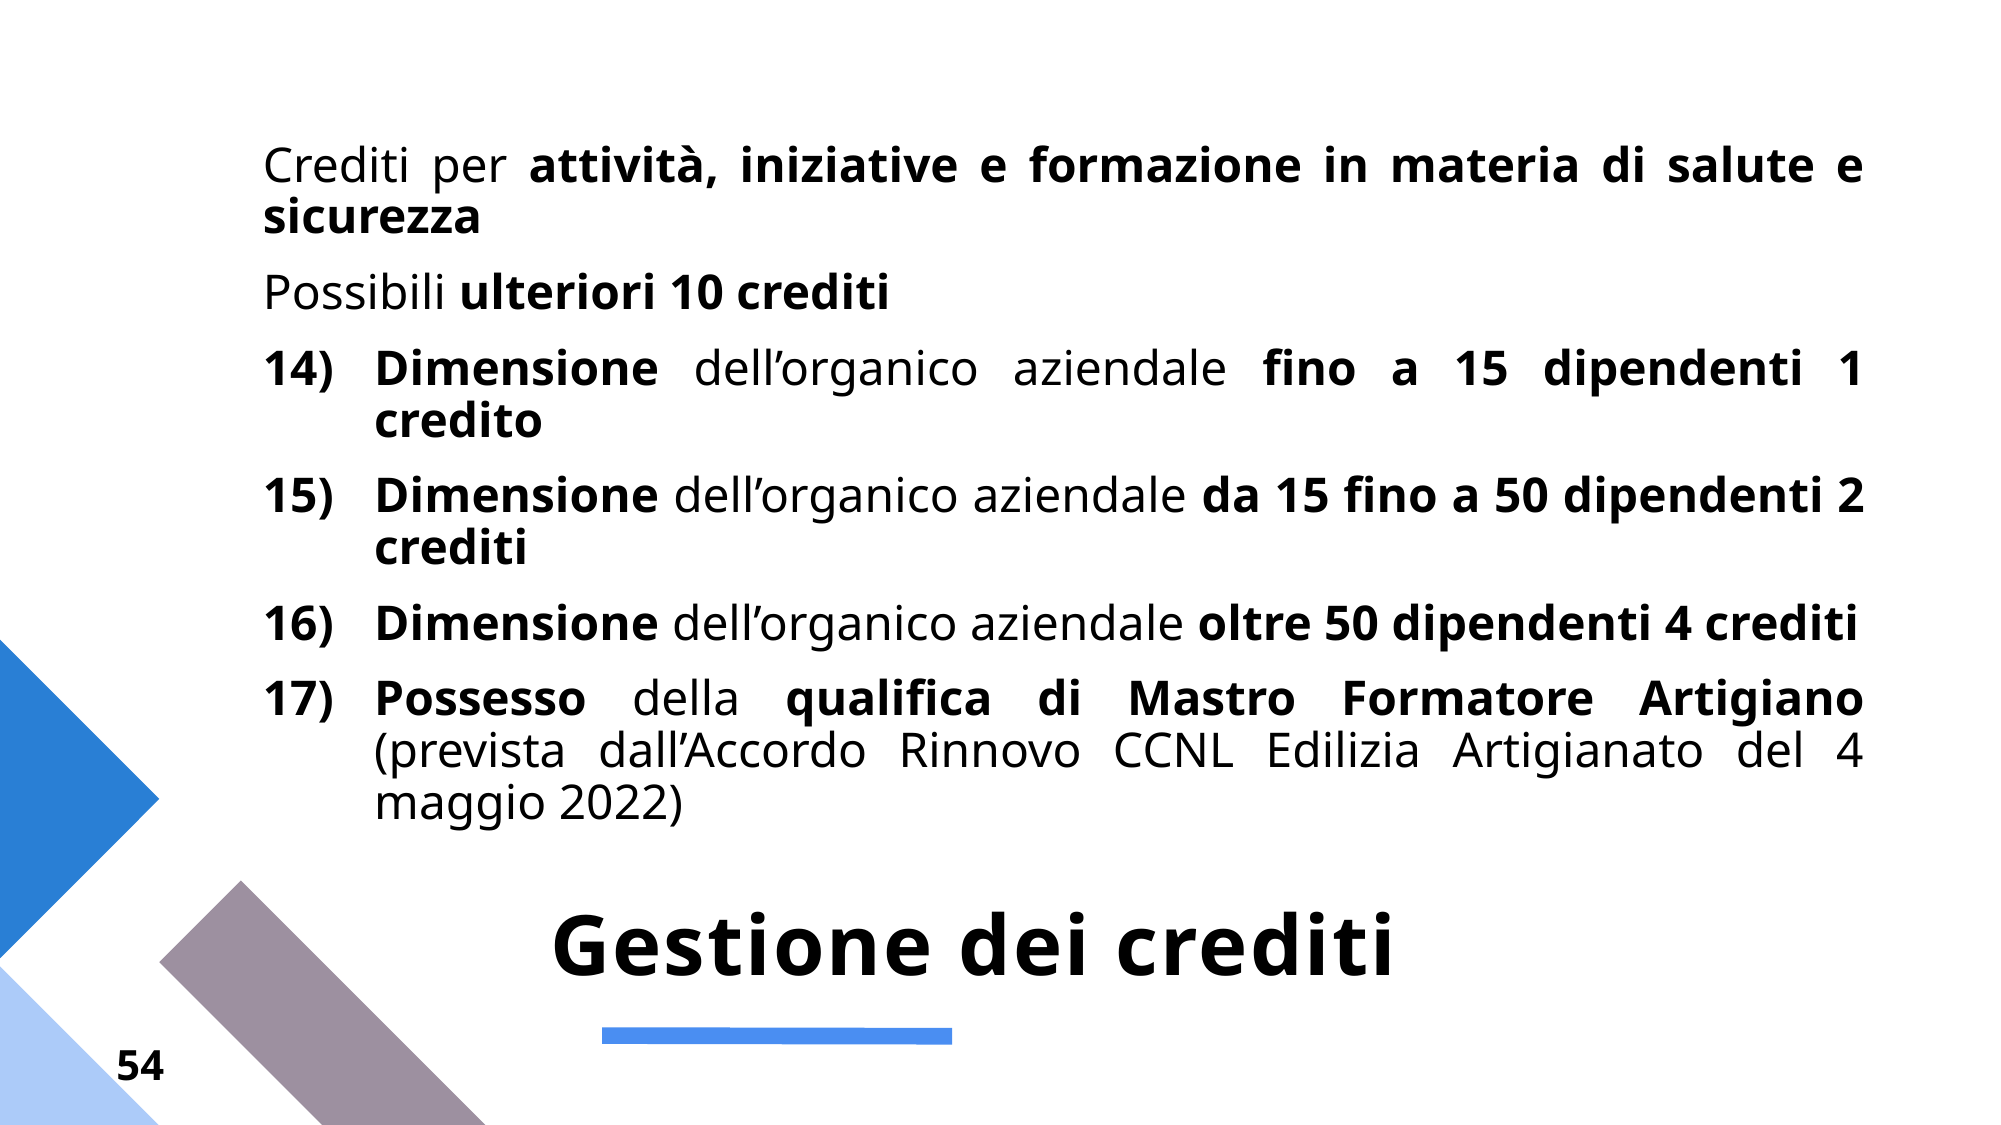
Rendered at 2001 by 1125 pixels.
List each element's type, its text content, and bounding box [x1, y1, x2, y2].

slide_number 54 [97, 1038, 184, 1080]
title Gestione dei crediti [550, 764, 1903, 992]
list Crediti per attività, iniziative e formazione in materia di salute e sicurezza Possibili ulteriori 10 crediti Dimensione dell’organico aziendale fino a 15 dipendenti 1 credito Dimensione dell’organico aziendale da 15 fino a 50 dipendenti 2 crediti Dimensione dell’organico aziendale oltre 50 dipendenti 4 crediti Possesso della qualifica di Mastro Formatore Artigiano (prevista dall’Accordo Rinnovo CCNL Edilizia Artigianato del 4 maggio 2022) [262, 95, 1882, 893]
